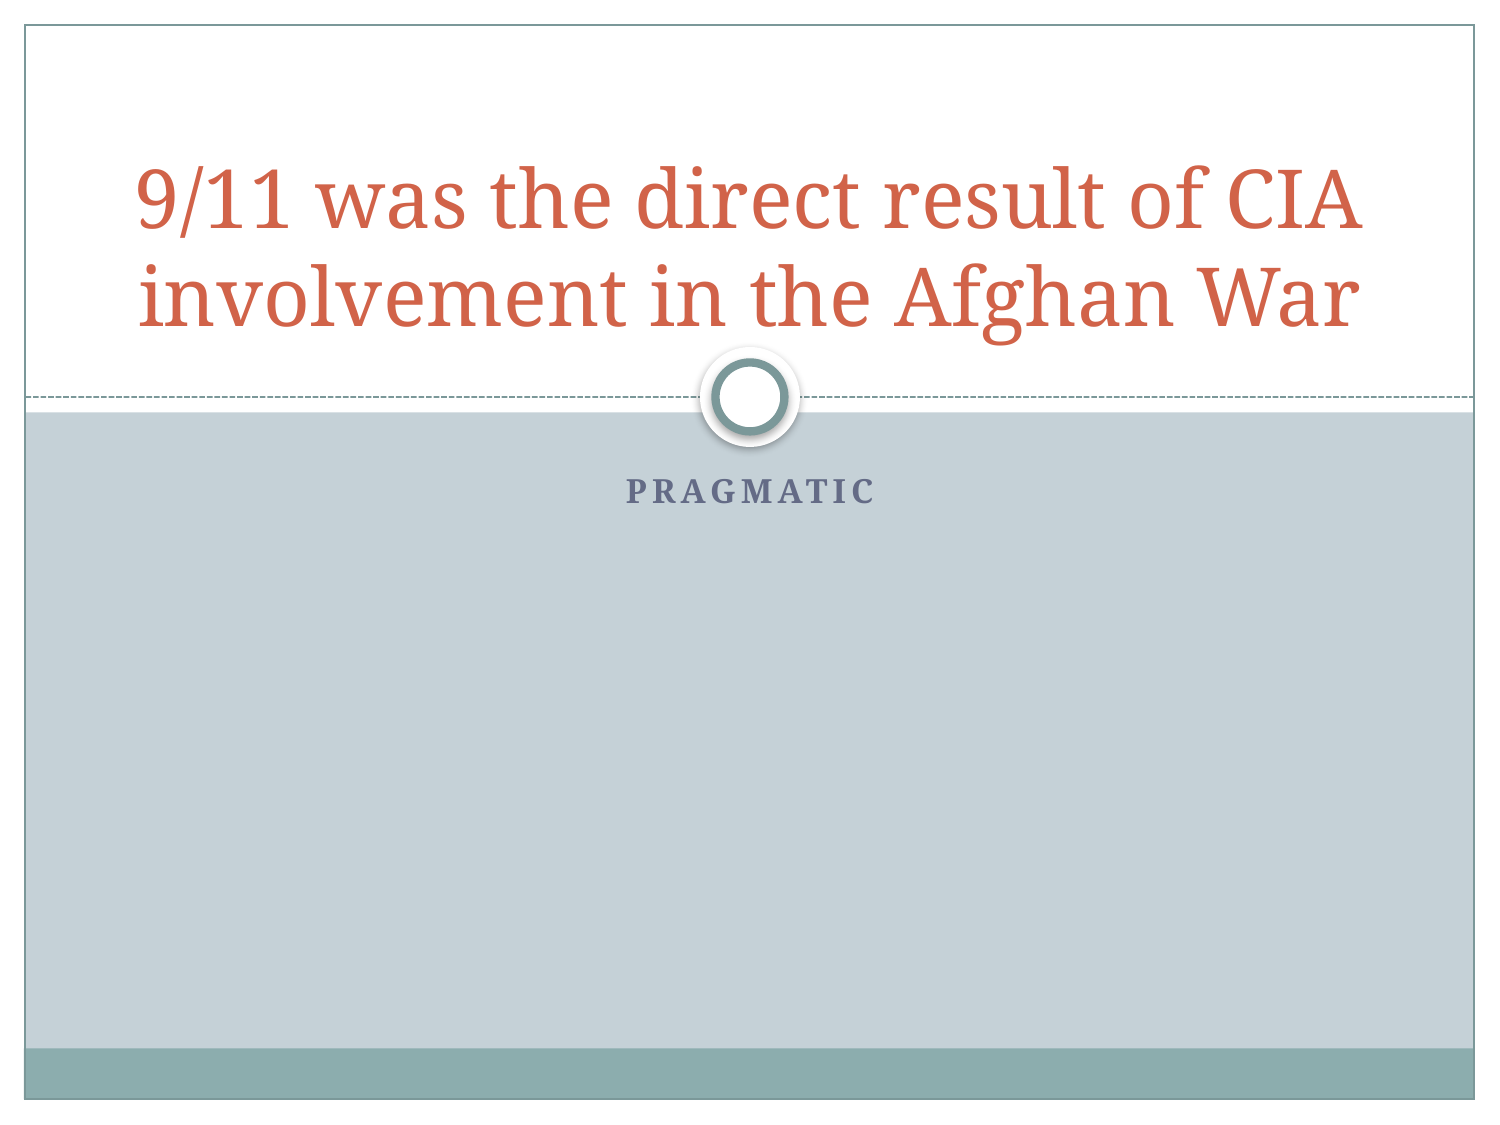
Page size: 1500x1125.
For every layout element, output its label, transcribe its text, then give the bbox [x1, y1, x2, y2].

subtitle PRAGMATIC [225, 462, 1275, 750]
title 9/11 was the direct result of CIA involvement in the Afghan War [112, 62, 1388, 350]
